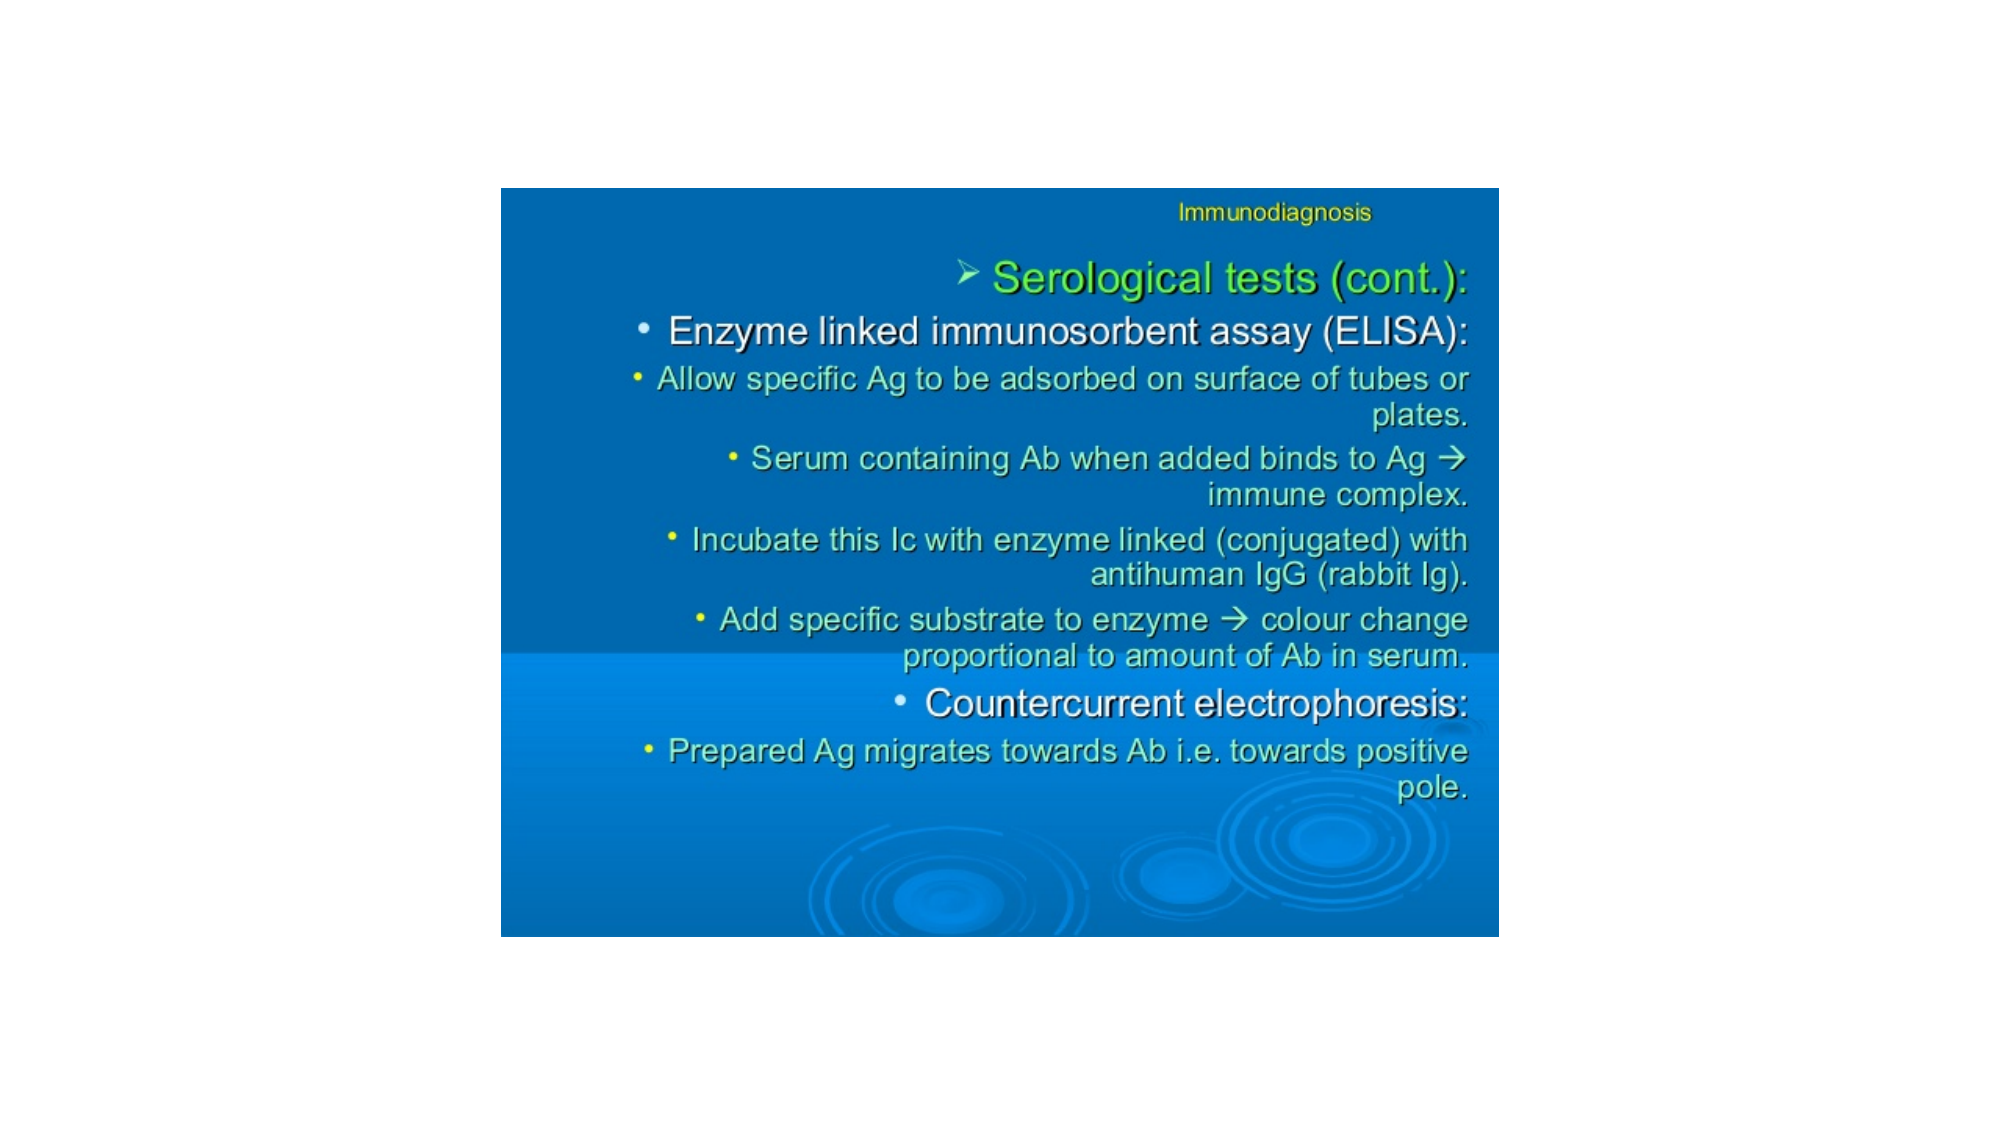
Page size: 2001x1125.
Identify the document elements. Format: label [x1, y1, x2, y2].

picture [501, 188, 1499, 937]
